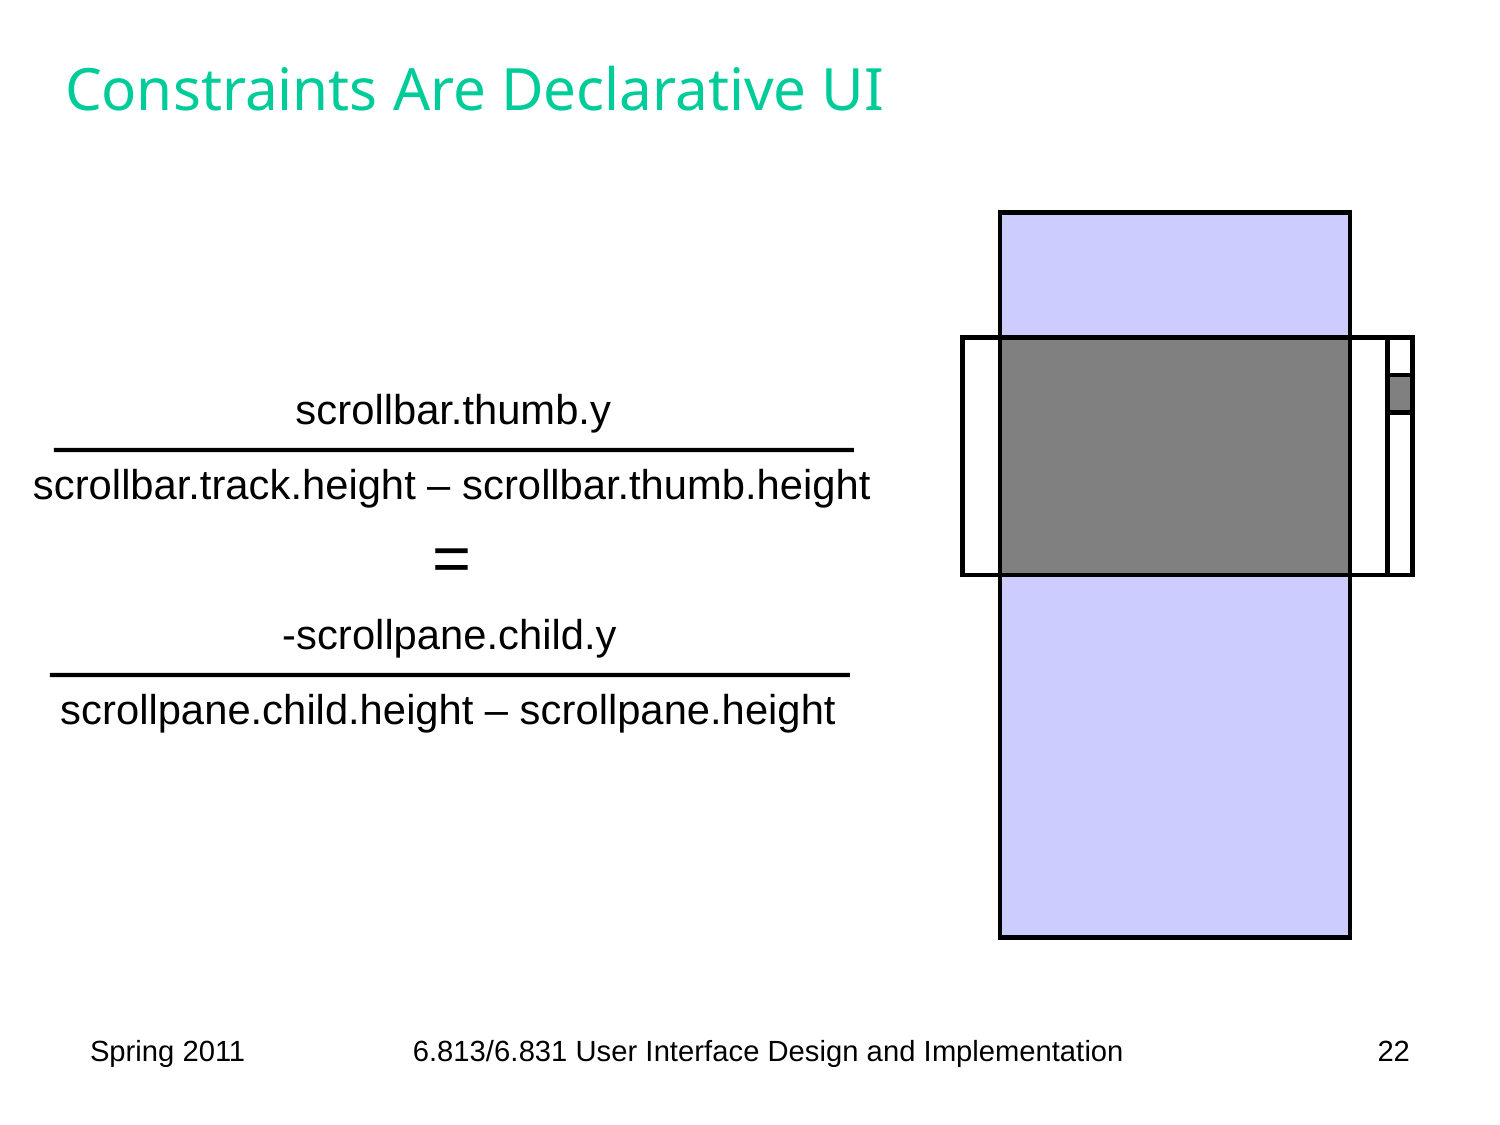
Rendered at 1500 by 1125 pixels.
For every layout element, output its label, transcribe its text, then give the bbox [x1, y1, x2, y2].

text_box [1350, 337, 1387, 575]
text_box [999, 337, 1350, 575]
footer 6.813/6.831 User Interface Design and Implementation [312, 1024, 1226, 1103]
text_box = [417, 507, 487, 603]
text_box scrollbar.track.height – scrollbar.thumb.height [18, 450, 886, 515]
text_box [1387, 375, 1413, 413]
text_box [962, 337, 999, 575]
text_box -scrollpane.child.y [267, 600, 632, 665]
text_box [999, 575, 1350, 938]
text_box [999, 212, 1350, 337]
title Constraints Are Declarative UI [49, 24, 1438, 151]
text_box scrollbar.thumb.y [280, 375, 626, 440]
text_box scrollpane.child.height – scrollpane.height [45, 675, 851, 740]
text_box [1387, 337, 1413, 375]
slide_number Spring 2011 [74, 1024, 301, 1103]
slide_number 22 [1237, 1024, 1426, 1103]
text_box [1387, 413, 1413, 575]
